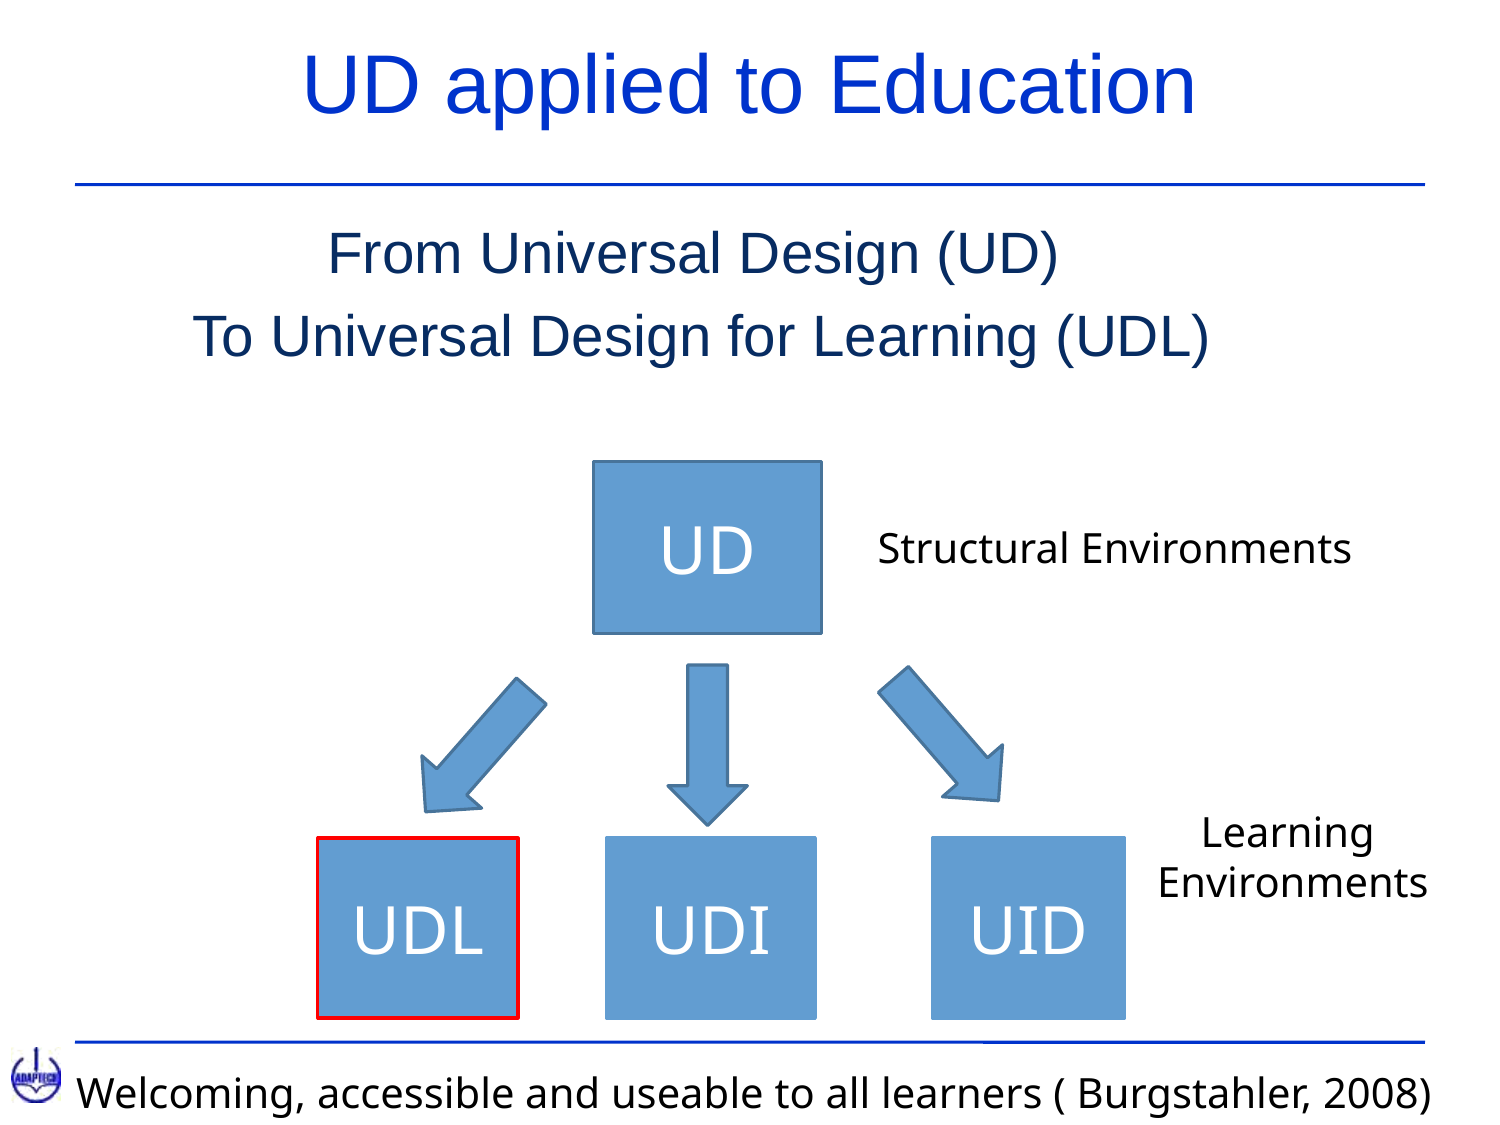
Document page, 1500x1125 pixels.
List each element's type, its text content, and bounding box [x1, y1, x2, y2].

text_box [420, 676, 548, 814]
picture [11, 1047, 61, 1103]
text_box [666, 663, 749, 827]
text_box UD [592, 460, 823, 635]
text_box Structural Environments [862, 514, 1368, 580]
list From Universal Design (UD) To Universal Design for Learning (UDL) [75, 208, 1288, 838]
text_box Learning Environments [1131, 798, 1444, 914]
text_box UDI [605, 836, 817, 1020]
title UD applied to Education [75, 24, 1425, 138]
text_box UID [931, 836, 1126, 1020]
text_box UDL [316, 836, 520, 1020]
text_box [877, 665, 1005, 803]
text_box Welcoming, accessible and useable to all learners ( Burgstahler, 2008) [61, 1059, 1469, 1125]
